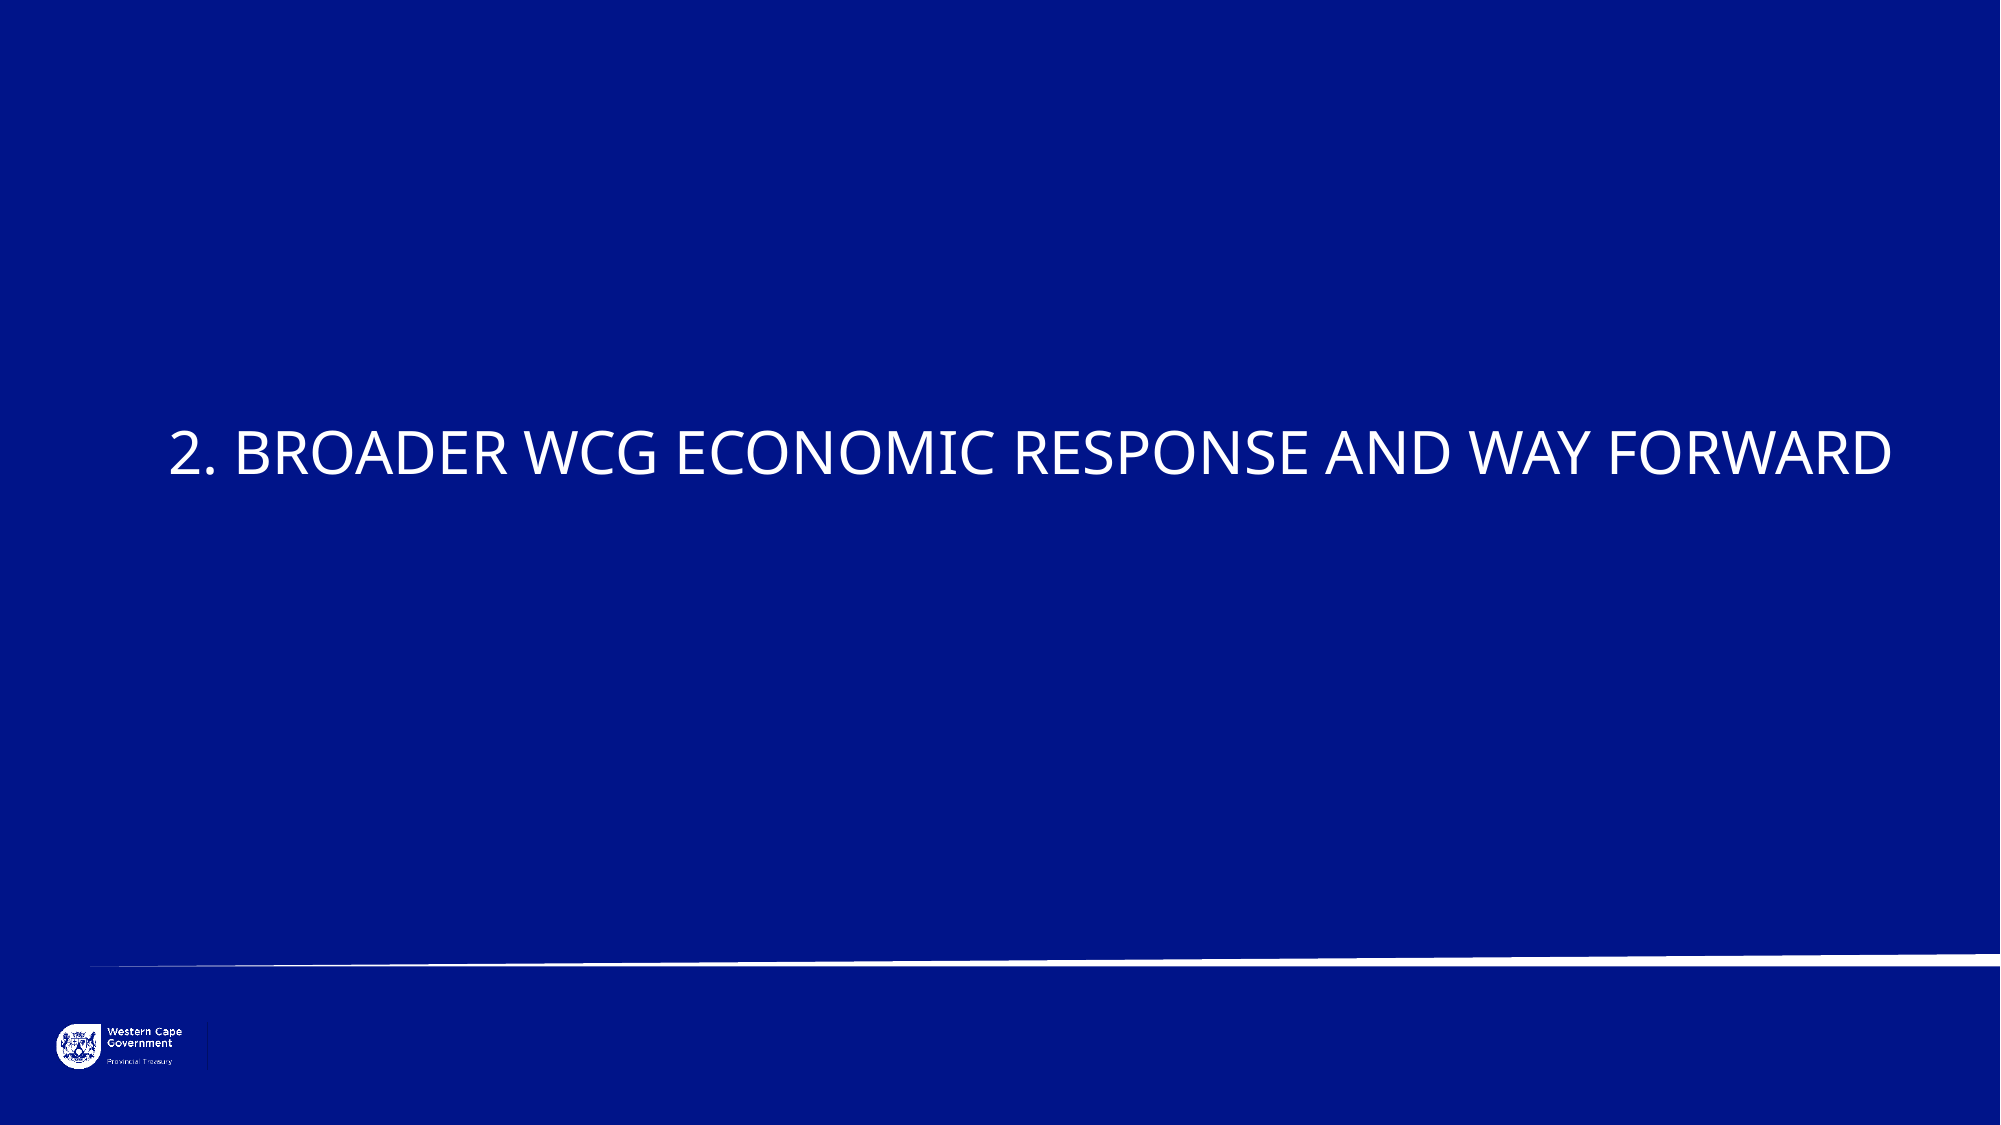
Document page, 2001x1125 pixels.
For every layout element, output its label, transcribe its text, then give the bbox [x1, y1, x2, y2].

list 2. BROADER WCG ECONOMIC RESPONSE AND WAY FORWARD [133, 373, 1945, 528]
picture [39, 1006, 223, 1086]
